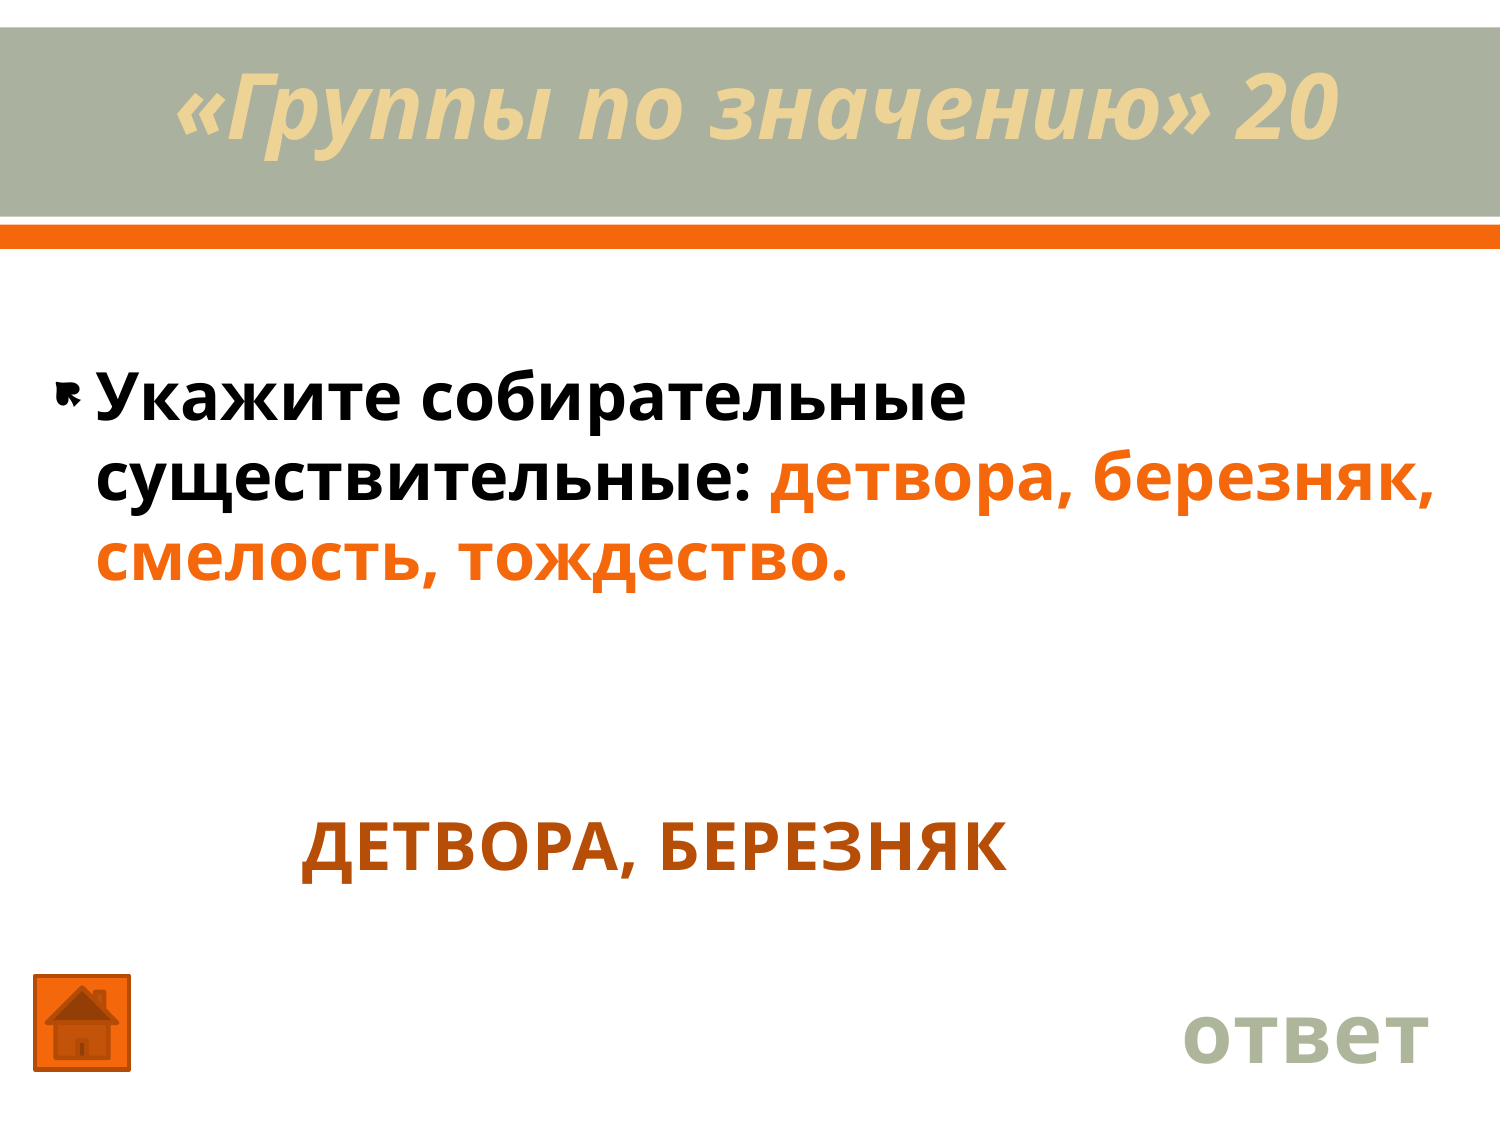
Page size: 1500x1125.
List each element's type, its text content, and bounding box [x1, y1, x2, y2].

text_box ДЕТВОРА, БЕРЕЗНЯК [277, 795, 1034, 891]
text_box [33, 974, 131, 1072]
text_box ответ [1163, 972, 1449, 1088]
title «Группы по значению» 20 [40, 19, 1387, 170]
text_box Укажите собирательные существительные: детвора, березняк, смелость, тождество. [35, 278, 1471, 669]
